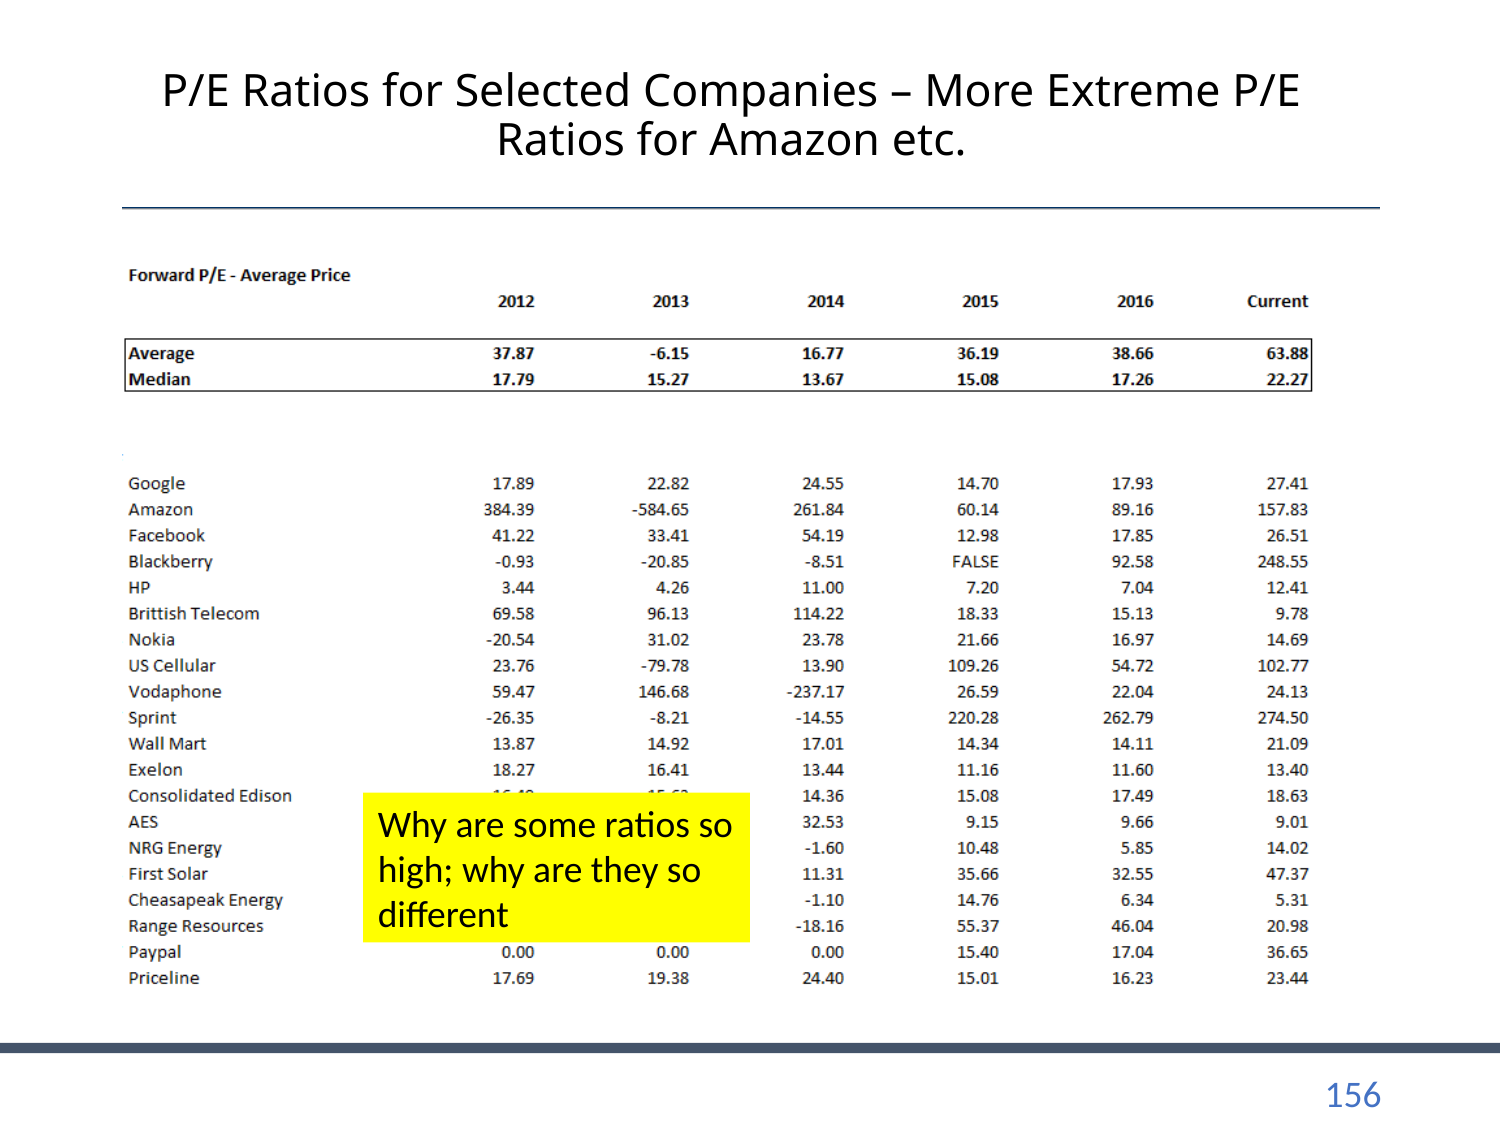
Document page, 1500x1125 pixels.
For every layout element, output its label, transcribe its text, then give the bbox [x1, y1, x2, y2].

title P/E Ratios for Selected Companies – More Extreme P/E Ratios for Amazon etc. [103, 59, 1361, 174]
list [122, 207, 1380, 1014]
slide_number 156 [1277, 1062, 1429, 1115]
